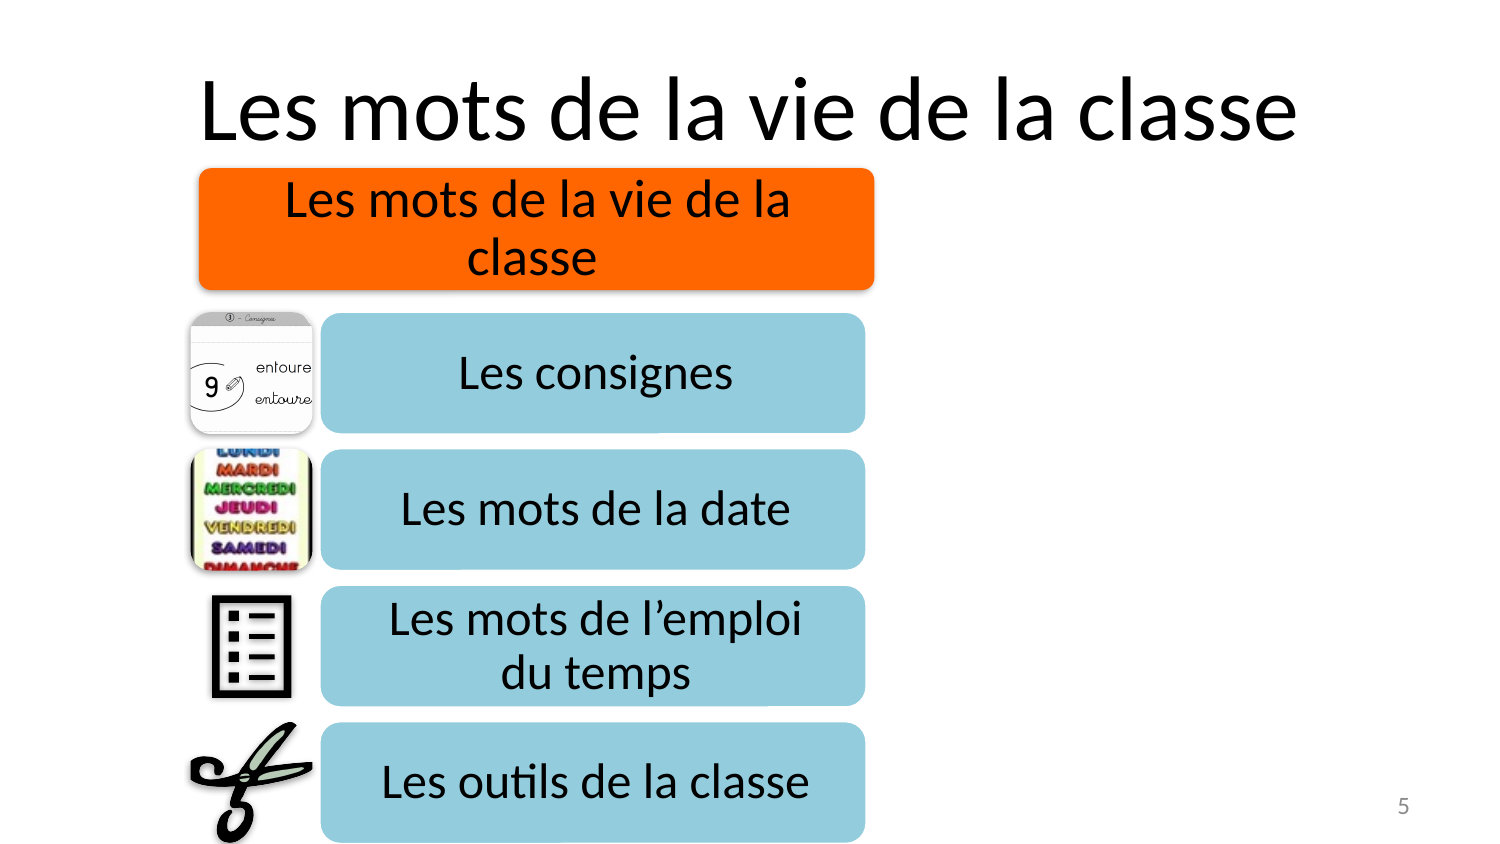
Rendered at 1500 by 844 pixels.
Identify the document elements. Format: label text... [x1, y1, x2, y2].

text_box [60, 167, 997, 844]
title Les mots de la vie de la classe [75, 33, 1425, 175]
slide_number 5 [1074, 782, 1425, 827]
